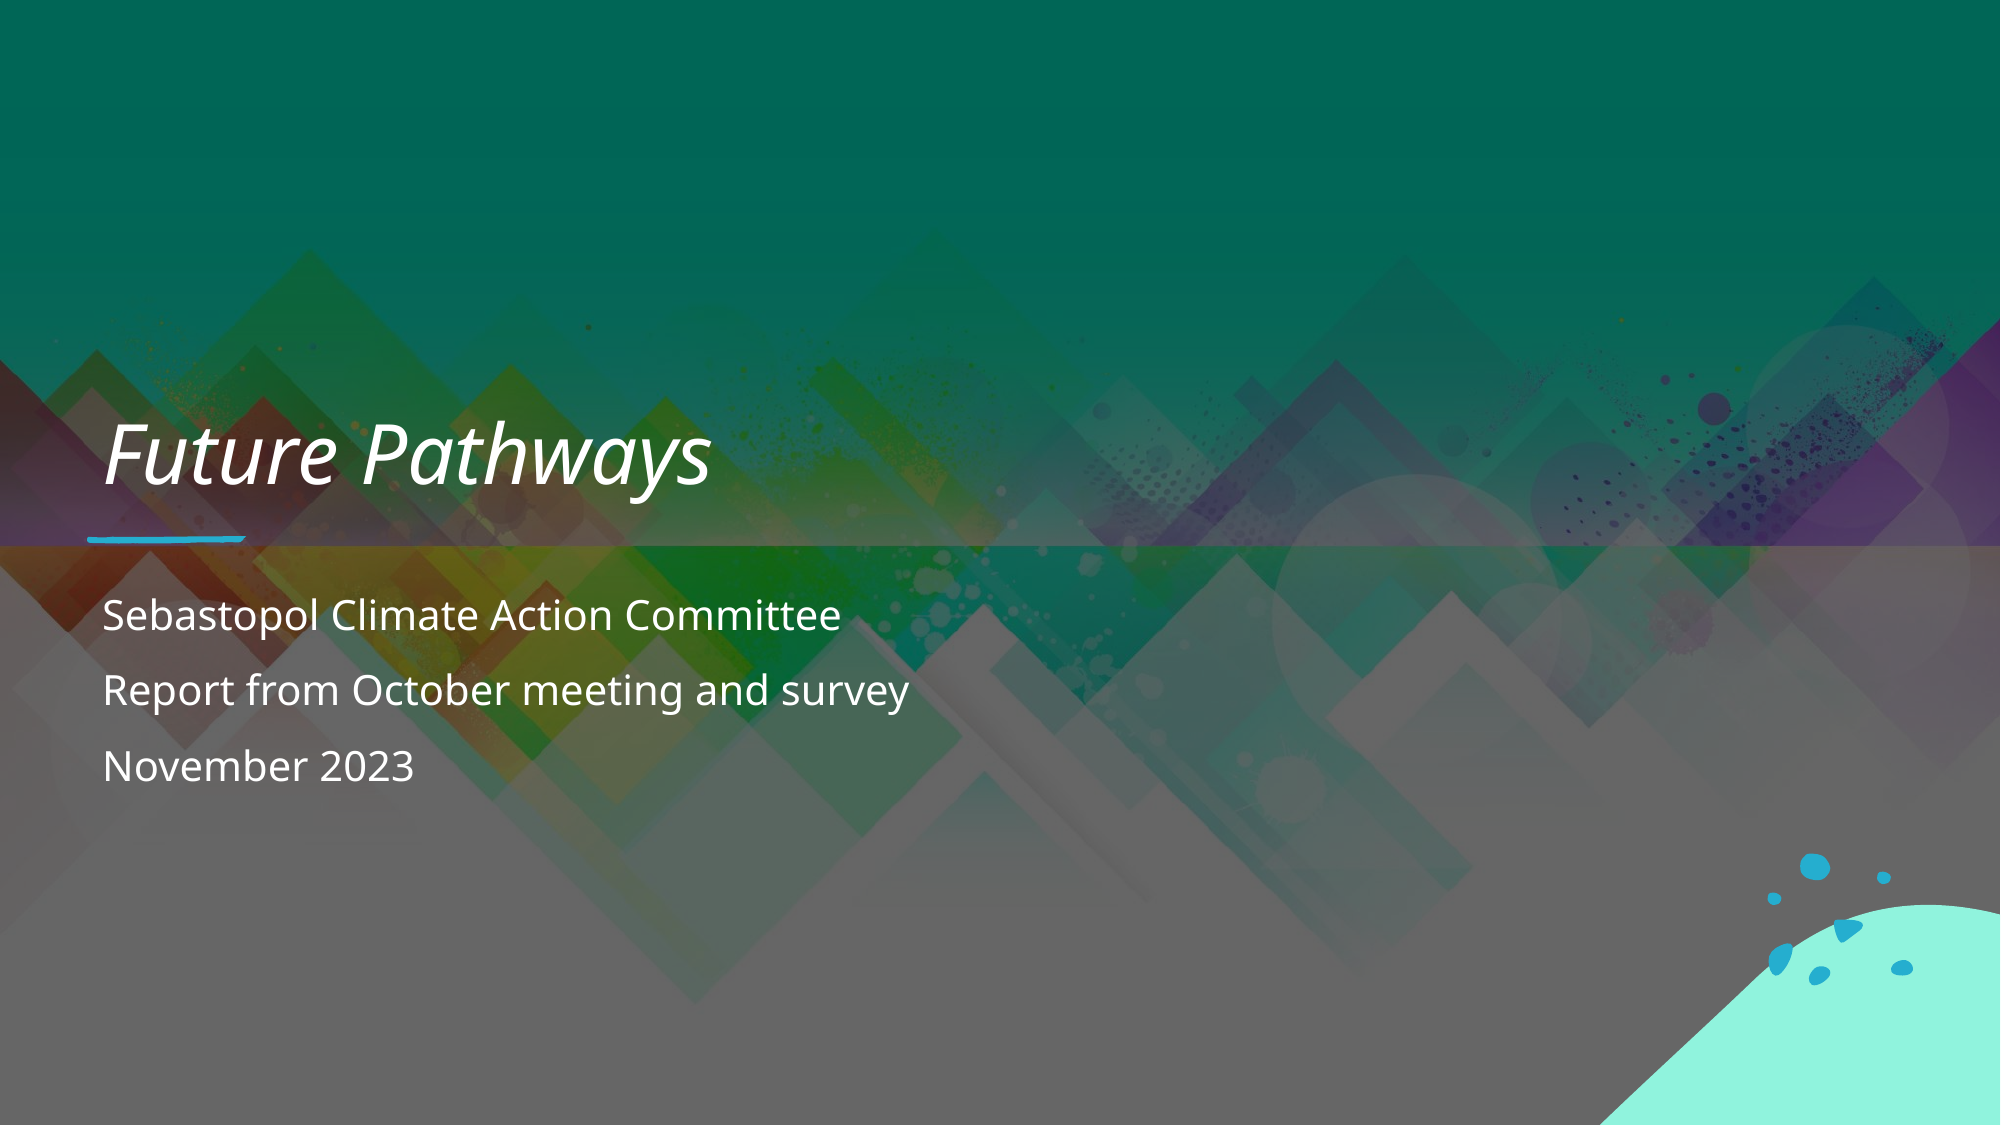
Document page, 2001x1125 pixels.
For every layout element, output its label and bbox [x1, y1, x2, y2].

text_box [1767, 853, 1914, 986]
picture [0, 0, 2000, 1125]
text_box [86, 536, 247, 544]
